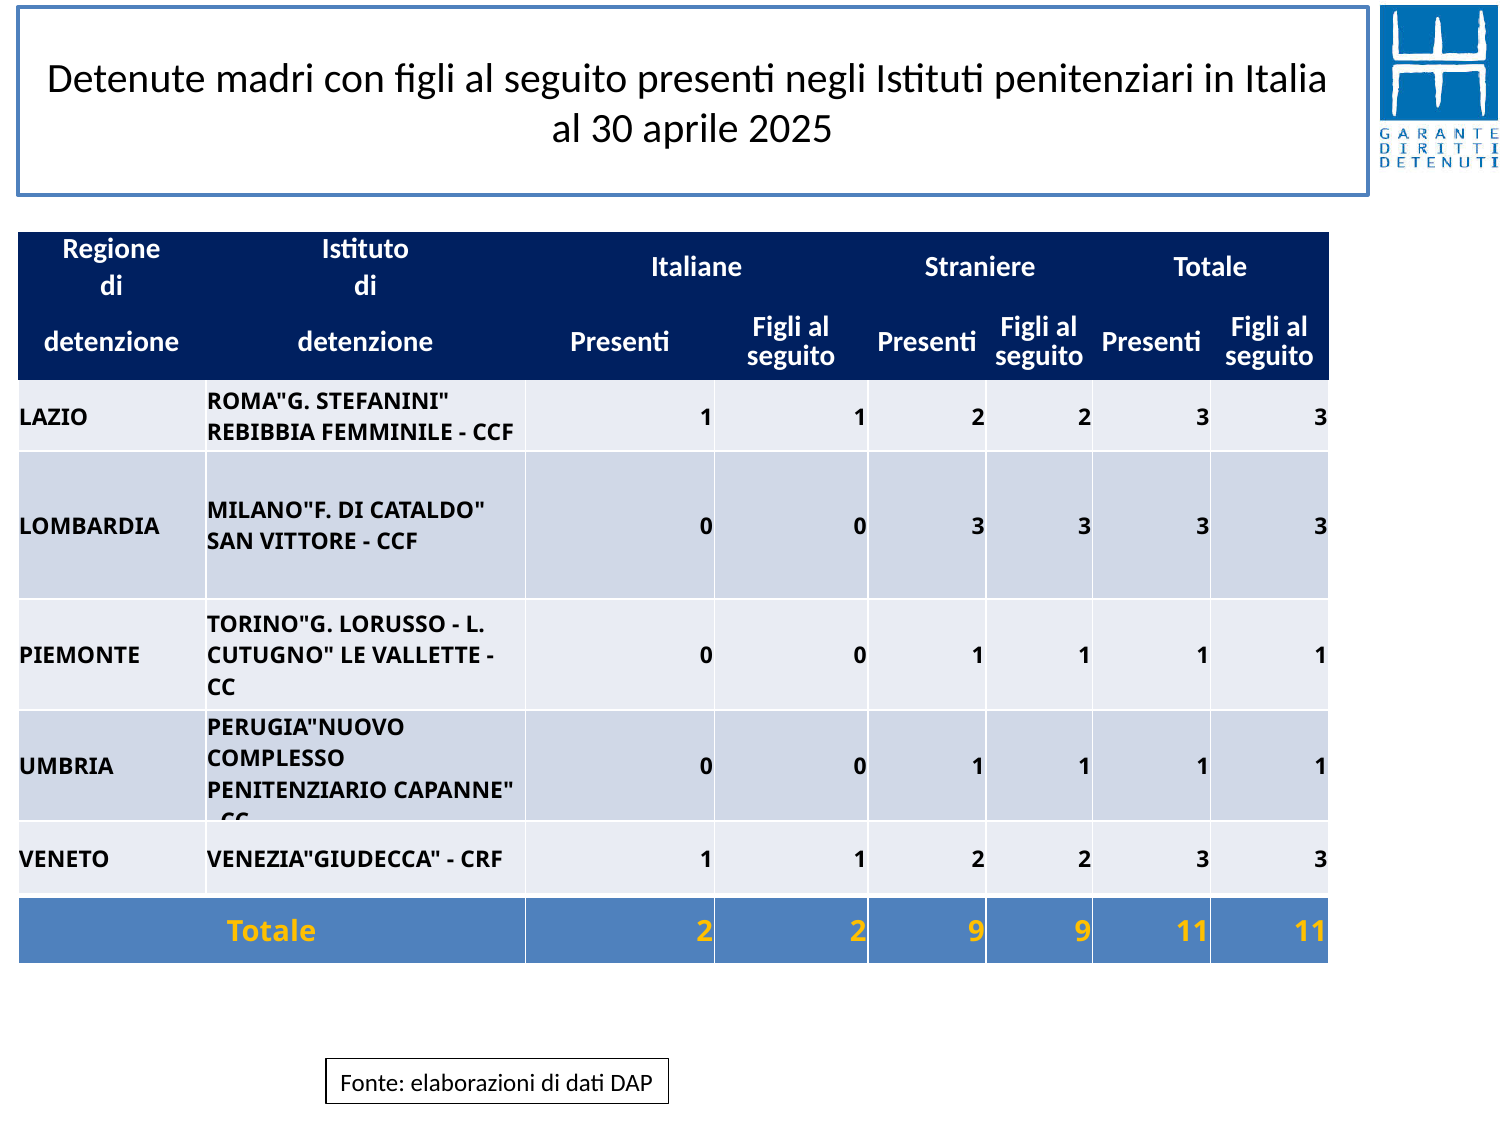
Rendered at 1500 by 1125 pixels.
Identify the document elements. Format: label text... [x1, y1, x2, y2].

table_cell 0 [526, 600, 714, 709]
table_cell Figli al seguito [986, 306, 1092, 380]
table_cell Presenti [1092, 306, 1211, 380]
table_cell 11 [1211, 898, 1328, 963]
title Detenute madri con figli al seguito presenti negli Istituti penitenziari in Italia al 30 aprile 2025 [16, 5, 1370, 197]
table_cell UMBRIA [19, 711, 205, 820]
table_header Straniere [868, 232, 1092, 306]
table_cell 2 [869, 822, 985, 893]
table_cell 2 [987, 822, 1092, 893]
table_cell 9 [869, 898, 985, 963]
table_cell 1 [1211, 711, 1328, 820]
table_header Regione [18, 232, 206, 269]
table_cell Presenti [868, 306, 986, 380]
table_cell LOMBARDIA [19, 452, 205, 598]
table_cell 1 [869, 711, 985, 820]
table_cell 1 [715, 380, 867, 450]
table_cell 1 [987, 711, 1092, 820]
table_cell PERUGIA"NUOVO COMPLESSO PENITENZIARIO CAPANNE" - CC [207, 711, 525, 820]
table_cell Figli al seguito [1211, 306, 1329, 380]
table_cell 1 [526, 822, 714, 893]
table_cell Figli al seguito [715, 306, 868, 380]
table_cell 3 [1093, 380, 1210, 450]
table_cell 0 [715, 452, 867, 598]
table_cell detenzione [206, 306, 526, 380]
table_cell 3 [1211, 822, 1328, 893]
table_header Italiane [526, 232, 868, 306]
table_cell 2 [715, 898, 867, 963]
table_cell 0 [526, 711, 714, 820]
table_cell di [206, 269, 526, 306]
table_cell detenzione [18, 306, 206, 380]
table_cell LAZIO [19, 380, 205, 450]
table_cell 2 [987, 380, 1092, 450]
table_cell Totale [19, 898, 525, 963]
table_cell 1 [526, 380, 714, 450]
table_cell 3 [1211, 380, 1328, 450]
table_cell 9 [987, 898, 1092, 963]
table_cell Presenti [526, 306, 715, 380]
table_cell VENETO [19, 822, 205, 893]
table_header Totale [1092, 232, 1329, 306]
table_cell TORINO"G. LORUSSO - L. CUTUGNO" LE VALLETTE - CC [207, 600, 525, 709]
table_cell 1 [1093, 600, 1210, 709]
table_cell 1 [869, 600, 985, 709]
table_cell 11 [1093, 898, 1210, 963]
table_cell 2 [526, 898, 714, 963]
table_cell 0 [715, 711, 867, 820]
table_cell ROMA"G. STEFANINI" REBIBBIA FEMMINILE - CCF [207, 380, 525, 450]
table_header Istituto [206, 232, 526, 269]
table_cell MILANO"F. DI CATALDO" SAN VITTORE - CCF [207, 452, 525, 598]
table_cell 3 [1093, 822, 1210, 893]
table_cell VENEZIA"GIUDECCA" - CRF [207, 822, 525, 893]
table_cell 3 [869, 452, 985, 598]
picture [1373, 1, 1500, 173]
table_cell 3 [1211, 452, 1328, 598]
table_cell 1 [987, 600, 1092, 709]
table_cell 1 [1093, 711, 1210, 820]
text_box Fonte: elaborazioni di dati DAP [324, 1057, 671, 1105]
table_cell 2 [869, 380, 985, 450]
table_cell PIEMONTE [19, 600, 205, 709]
table_cell 0 [526, 452, 714, 598]
table_cell 1 [715, 822, 867, 893]
table_cell 3 [1093, 452, 1210, 598]
table_cell 3 [987, 452, 1092, 598]
table_cell 1 [1211, 600, 1328, 709]
table_cell di [18, 269, 206, 306]
table_cell 0 [715, 600, 867, 709]
